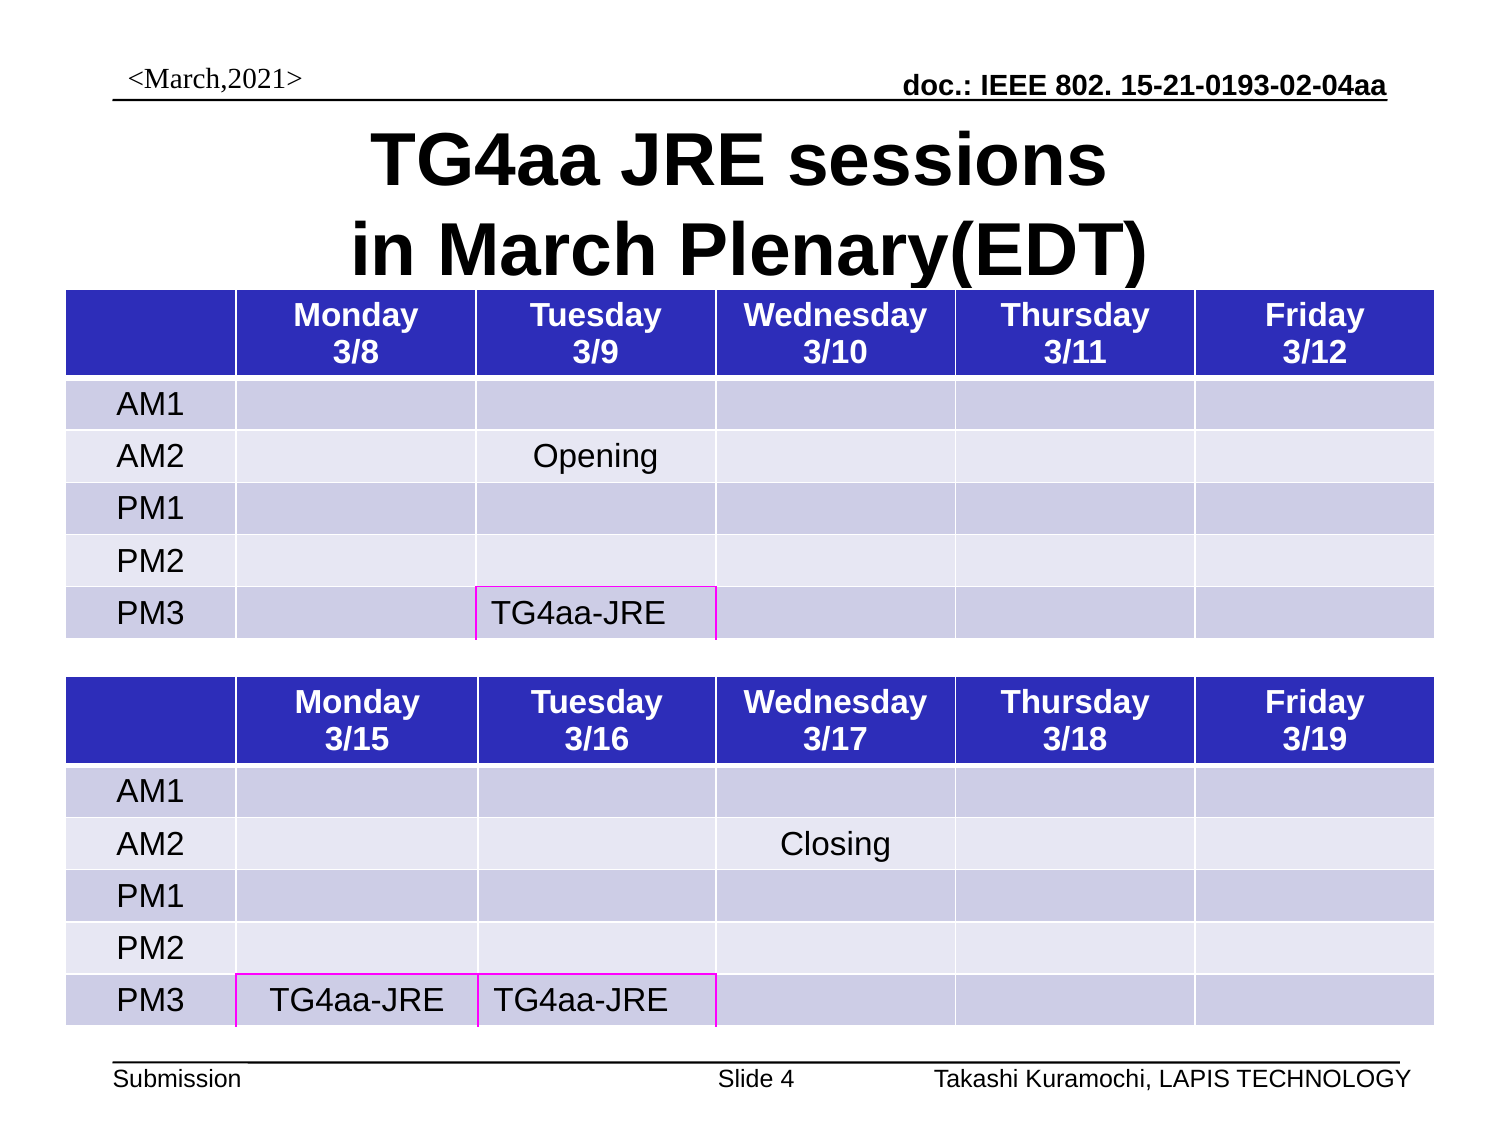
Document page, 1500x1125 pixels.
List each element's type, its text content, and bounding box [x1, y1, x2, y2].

table_cell [717, 870, 955, 921]
table_cell [1196, 975, 1434, 1025]
table_cell [479, 870, 715, 921]
table_cell [1196, 587, 1434, 638]
table_cell [717, 587, 955, 638]
table_header Tuesday 3/16 [479, 677, 715, 763]
table_cell PM3 [66, 975, 235, 1025]
table_cell [717, 483, 955, 534]
table_cell [956, 768, 1194, 817]
table_cell [717, 923, 955, 973]
table_cell [1196, 923, 1434, 973]
table_cell [479, 923, 715, 973]
table_cell PM2 [66, 923, 235, 973]
table_cell [956, 587, 1194, 638]
table_cell [479, 818, 715, 869]
table_cell [717, 975, 955, 1025]
table_cell [717, 381, 955, 429]
table_cell [717, 768, 955, 817]
table_cell [956, 431, 1194, 482]
table_cell [237, 381, 475, 429]
table_cell [477, 483, 715, 534]
table_cell [1196, 768, 1434, 817]
table_header [66, 290, 235, 375]
table_cell [1196, 381, 1434, 429]
table_header Friday 3/12 [1196, 290, 1434, 375]
table_header Friday 3/19 [1196, 677, 1434, 763]
footer Takashi Kuramochi, LAPIS TECHNOLOGY [820, 1062, 1413, 1125]
table_cell [479, 768, 715, 817]
table_header [66, 677, 235, 763]
table_cell TG4aa-JRE [477, 587, 715, 638]
table_cell TG4aa-JRE [479, 975, 715, 1025]
table_cell Closing [717, 818, 955, 869]
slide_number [112, 46, 450, 107]
table_cell [956, 381, 1194, 429]
table_cell [717, 431, 955, 482]
table_header Thursday 3/18 [956, 677, 1194, 763]
table_cell [477, 381, 715, 429]
table_cell PM2 [66, 535, 235, 586]
slide_number Slide 4 [712, 1062, 800, 1093]
table_header Thursday 3/11 [956, 290, 1194, 375]
table_cell [956, 975, 1194, 1025]
table_cell [956, 483, 1194, 534]
table_cell [1196, 535, 1434, 586]
table_cell [956, 870, 1194, 921]
table_cell [956, 535, 1194, 586]
title TG4aa JRE sessions in March Plenary(EDT) [112, 112, 1388, 288]
table_header Monday 3/15 [237, 677, 477, 763]
table_cell [237, 535, 475, 586]
table_cell PM1 [66, 870, 235, 921]
table_cell [237, 483, 475, 534]
table_cell [956, 818, 1194, 869]
table_cell AM1 [66, 768, 235, 817]
table_cell [237, 923, 477, 973]
table_cell [237, 587, 475, 638]
table_cell [717, 535, 955, 586]
table_cell TG4aa-JRE [237, 975, 477, 1025]
table_header Wednesday 3/17 [717, 677, 955, 763]
table_cell [237, 818, 477, 869]
table_cell PM3 [66, 587, 235, 638]
table_cell [956, 923, 1194, 973]
table_cell [477, 535, 715, 586]
table_header Tuesday 3/9 [477, 290, 715, 375]
table_header Wednesday 3/10 [717, 290, 955, 375]
table_cell AM2 [66, 431, 235, 482]
table_cell [1196, 483, 1434, 534]
table_cell [1196, 870, 1434, 921]
table_cell PM1 [66, 483, 235, 534]
table_cell AM2 [66, 818, 235, 869]
table_cell [237, 768, 477, 817]
table_cell AM1 [66, 381, 235, 429]
table_cell Opening [477, 431, 715, 482]
table_cell [237, 431, 475, 482]
table_cell [1196, 818, 1434, 869]
table_cell [1196, 431, 1434, 482]
table_header Monday 3/8 [237, 290, 475, 375]
table_cell [237, 870, 477, 921]
